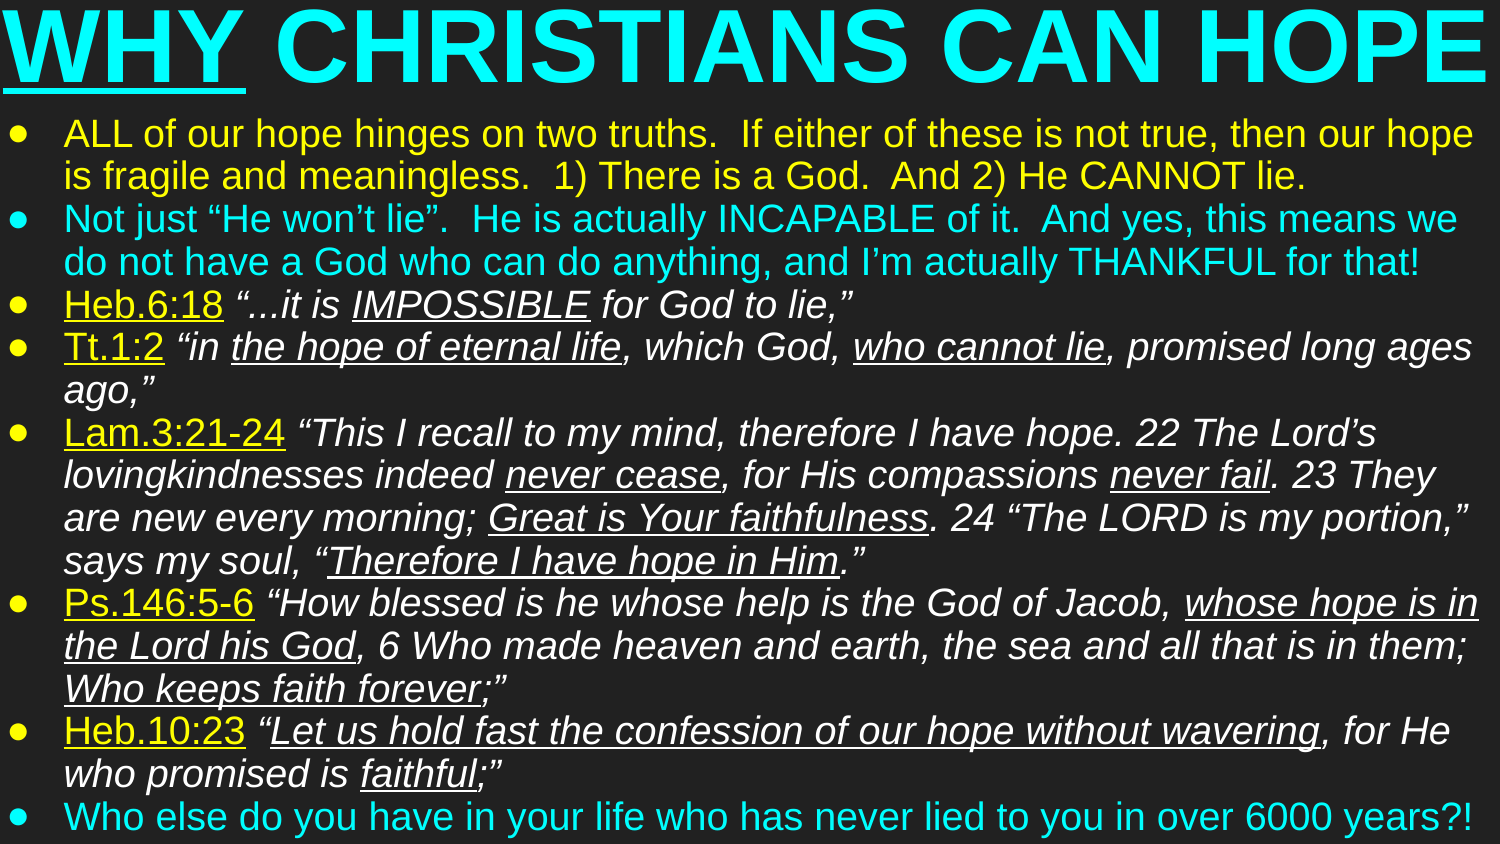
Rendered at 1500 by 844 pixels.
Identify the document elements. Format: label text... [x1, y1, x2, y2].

title WHY CHRISTIANS CAN HOPE [0, 0, 1500, 98]
subtitle ALL of our hope hinges on two truths. If either of these is not true, then our hope is fragile and meaningless. 1) There is a God. And 2) He CANNOT lie. Not just “He won’t lie”. He is actually INCAPABLE of it. And yes, this means we do not have a God who can do anything, and I’m actually THANKFUL for that! Heb.6:18 “...it is IMPOSSIBLE for God to lie,” Tt.1:2 “in the hope of eternal life, which God, who cannot lie, promised long ages ago,” Lam.3:21-24 “This I recall to my mind, therefore I have hope. 22 The Lord’s lovingkindnesses indeed never cease, for His compassions never fail. 23 They are new every morning; Great is Your faithfulness. 24 “The LORD is my portion,” says my soul, “Therefore I have hope in Him.” Ps.146:5-6 “How blessed is he whose help is the God of Jacob, whose hope is in the Lord his God, 6 Who made heaven and earth, the sea and all that is in them; Who keeps faith forever;” Heb.10:23 “Let us hold fast the confession of our hope without wavering, for He who promised is faithful;” Who else do you have in your life who has never lied to you in over 6000 years?! [0, 98, 1500, 844]
